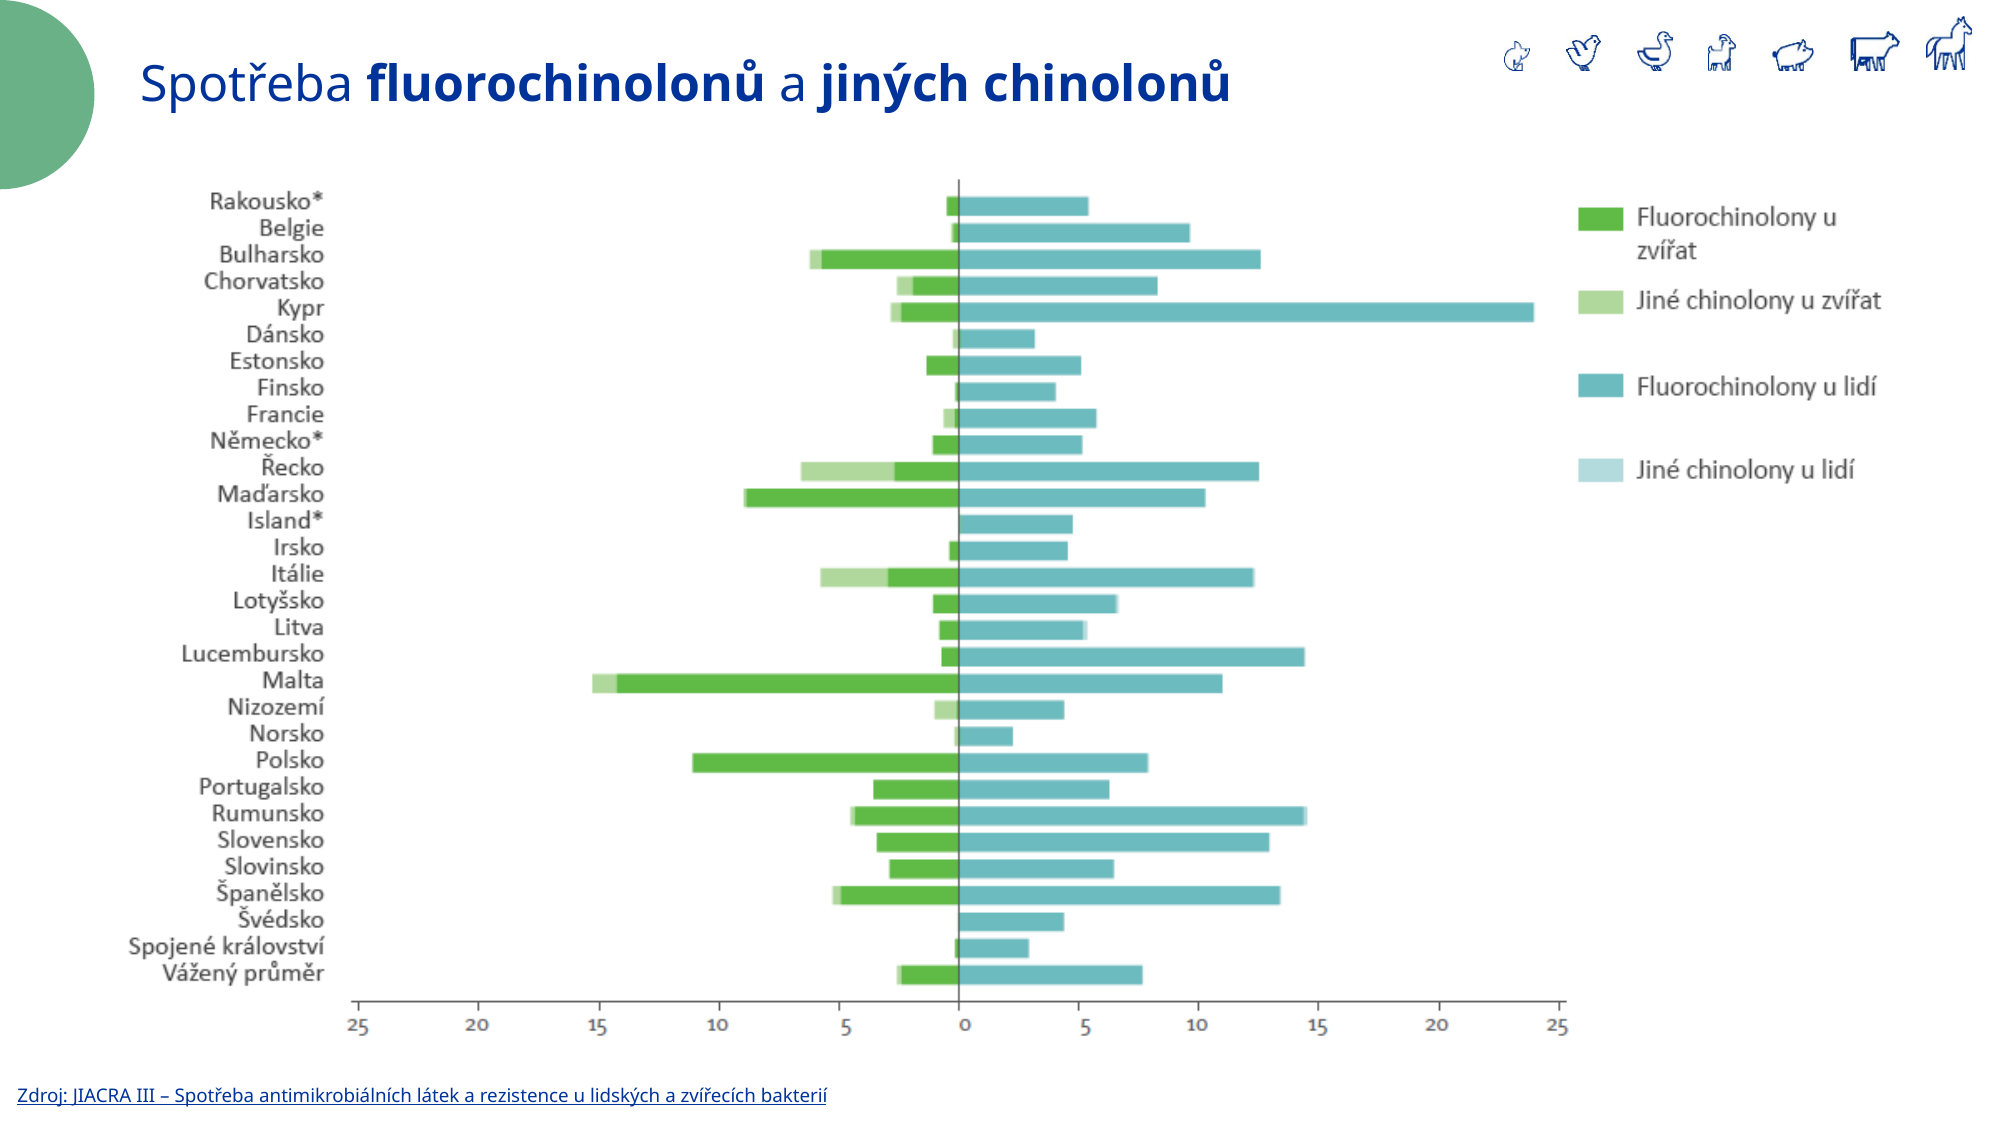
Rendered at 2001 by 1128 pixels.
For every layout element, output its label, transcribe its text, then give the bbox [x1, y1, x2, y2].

picture [1566, 35, 1601, 71]
list Spotřeba fluorochinolonů a jiných chinolonů [125, 51, 1588, 139]
picture [1926, 16, 1973, 70]
picture [1504, 41, 1530, 51]
picture [1708, 34, 1736, 71]
picture [1637, 31, 1673, 71]
picture [1850, 31, 1900, 71]
picture [99, 163, 1905, 1051]
picture [1772, 39, 1814, 71]
text_box Zdroj: JIACRA III – Spotřeba antimikrobiálních látek a rezistence u lidských a zvířecích bakterií [2, 1075, 1516, 1117]
